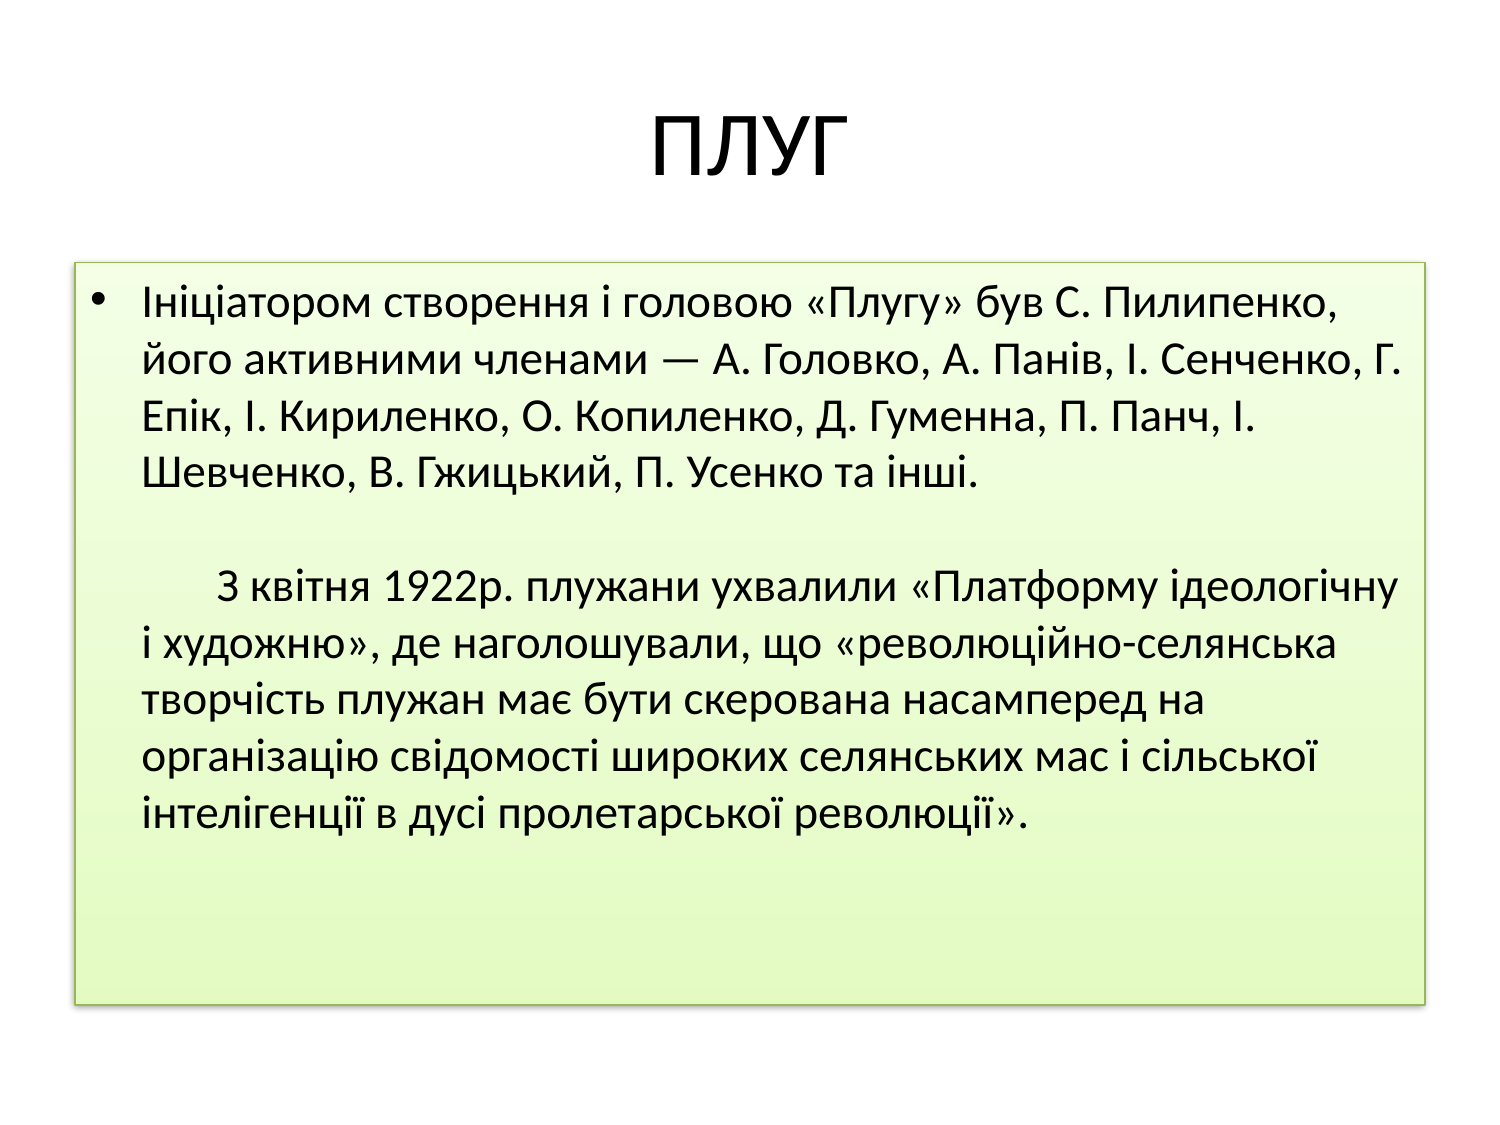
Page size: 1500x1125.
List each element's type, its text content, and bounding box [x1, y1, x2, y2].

title ПЛУГ [75, 45, 1425, 233]
list Ініціатором створення і головою «Плугу» був С. Пилипенко, його активними членами — А. Головко, А. Панів, І. Сенченко, Г. Епік, І. Кириленко, О. Копиленко, Д. Гуменна, П. Панч, І. Шевченко, В. Гжицький, П. Усенко та інші. З квітня 1922р. плужани ухвалили «Платформу ідеологічну і художню», де наголошували, що «революційно-селянська творчість плужан має бути скерована насамперед на організацію свідомості широких селянських мас і сільської інтелігенції в дусі пролетарської революції». [74, 262, 1426, 1006]
